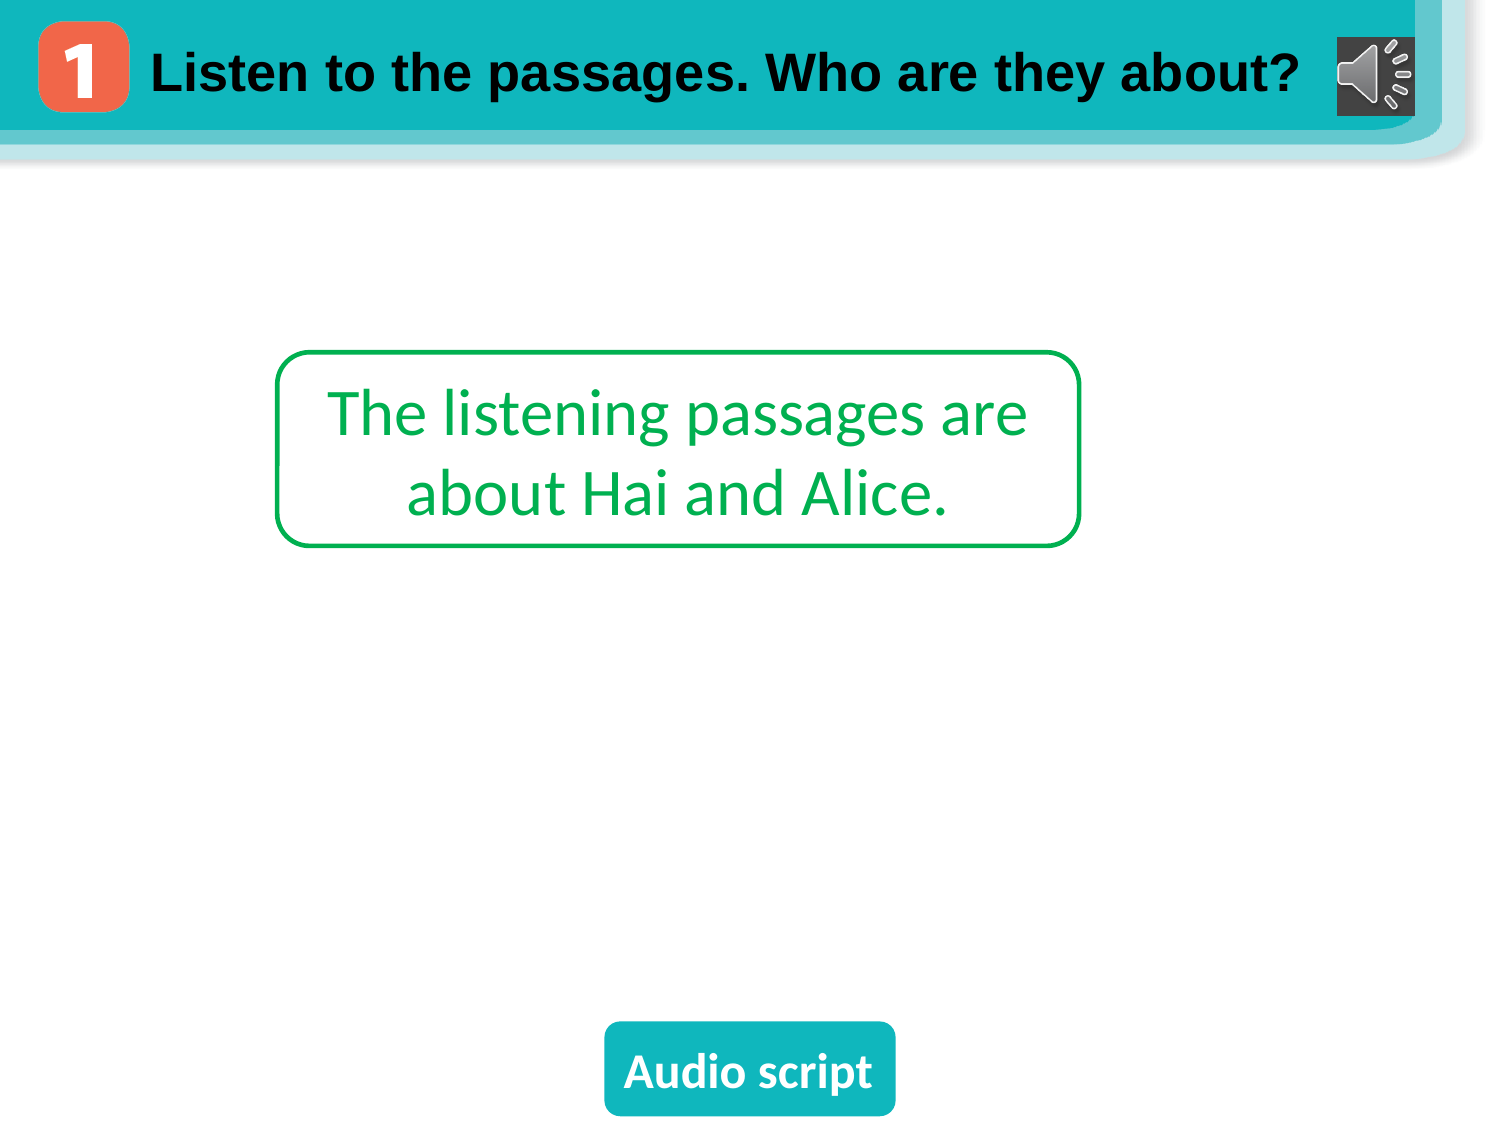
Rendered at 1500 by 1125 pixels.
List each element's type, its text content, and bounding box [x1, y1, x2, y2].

text_box Audio script [603, 1020, 897, 1118]
picture [0, 0, 1500, 178]
text_box The listening passages are about Hai and Alice. [277, 352, 1080, 546]
